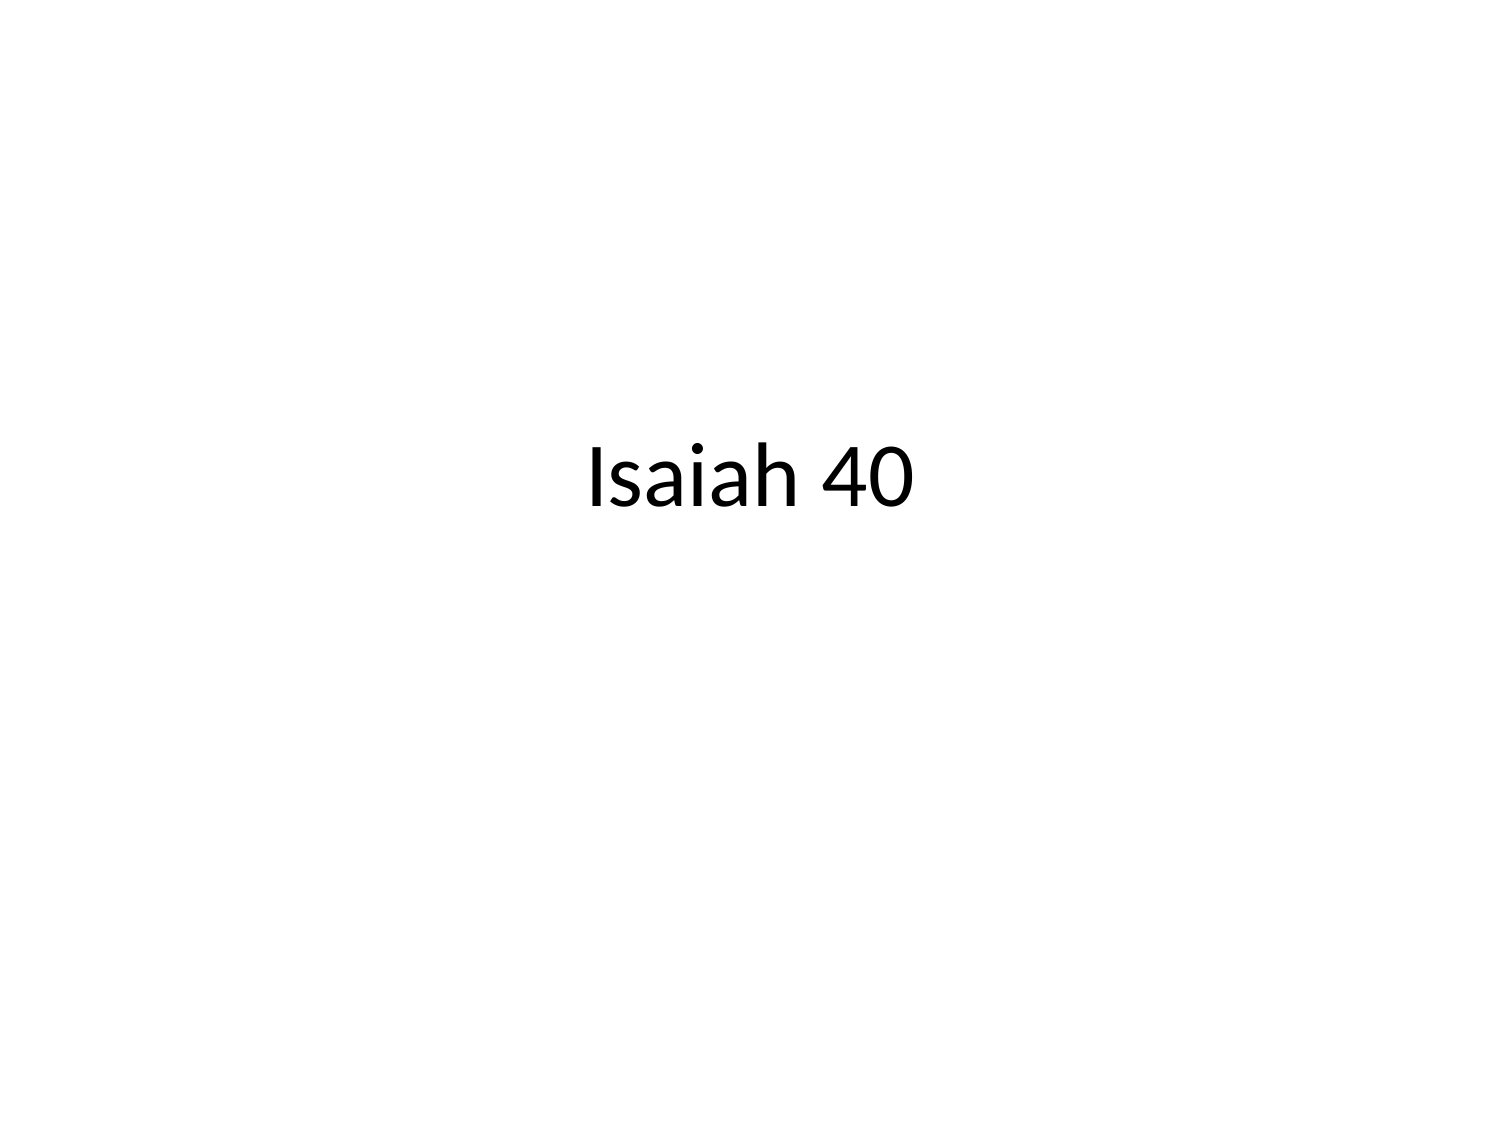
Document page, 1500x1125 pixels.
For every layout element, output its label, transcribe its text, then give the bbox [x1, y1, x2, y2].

title Isaiah 40 [112, 349, 1388, 591]
